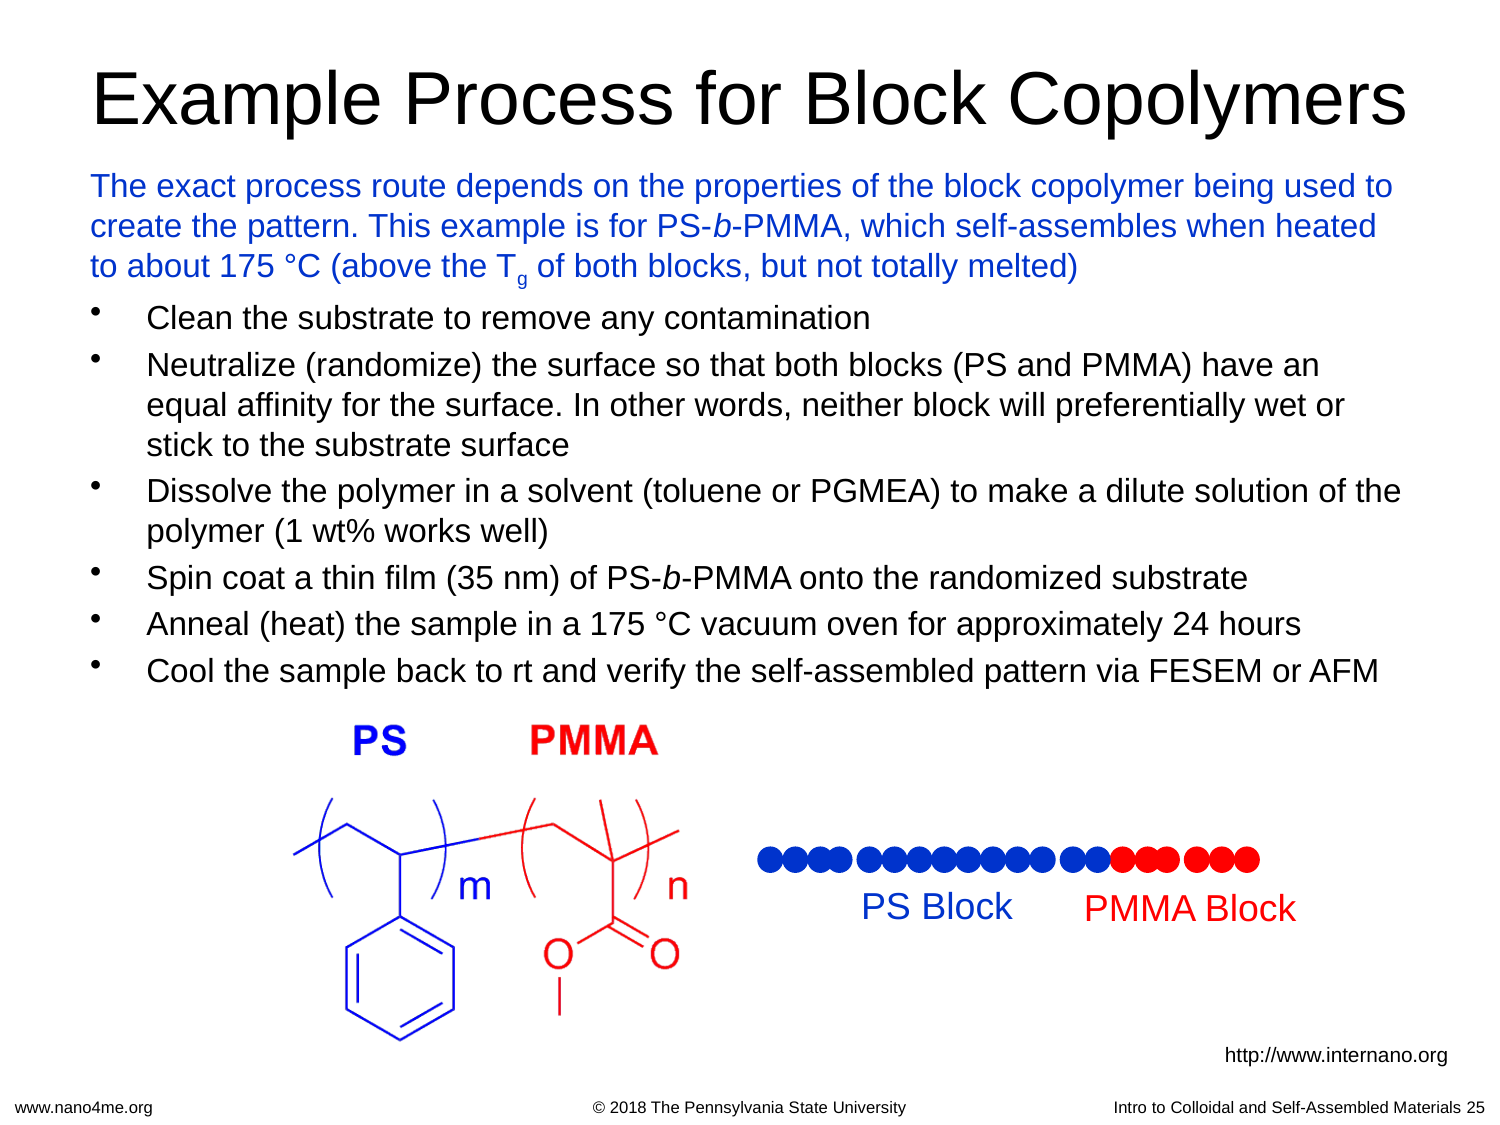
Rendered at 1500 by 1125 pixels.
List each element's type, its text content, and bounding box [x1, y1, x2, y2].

text_box PMMA Block [1058, 876, 1323, 936]
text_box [756, 846, 1254, 873]
text_box PS Block [804, 881, 1058, 935]
text_box http://www.internano.org [1210, 1034, 1464, 1074]
picture [283, 711, 700, 1051]
title Example Process for Block Copolymers [75, 0, 1425, 156]
list The exact process route depends on the properties of the block copolymer being used to create the pattern. This example is for PS-b-PMMA, which self-assembles when heated to about 175 °C (above the Tg of both blocks, but not totally melted) Clean the substrate to remove any contamination Neutralize (randomize) the surface so that both blocks (PS and PMMA) have an equal affinity for the surface. In other words, neither block will preferentially wet or stick to the substrate surface Dissolve the polymer in a solvent (toluene or PGMEA) to make a dilute solution of the polymer (1 wt% works well) Spin coat a thin film (35 nm) of PS-b-PMMA onto the randomized substrate Anneal (heat) the sample in a 175 °C vacuum oven for approximately 24 hours Cool the sample back to rt and verify the self-assembled pattern via FESEM or AFM [75, 156, 1425, 757]
